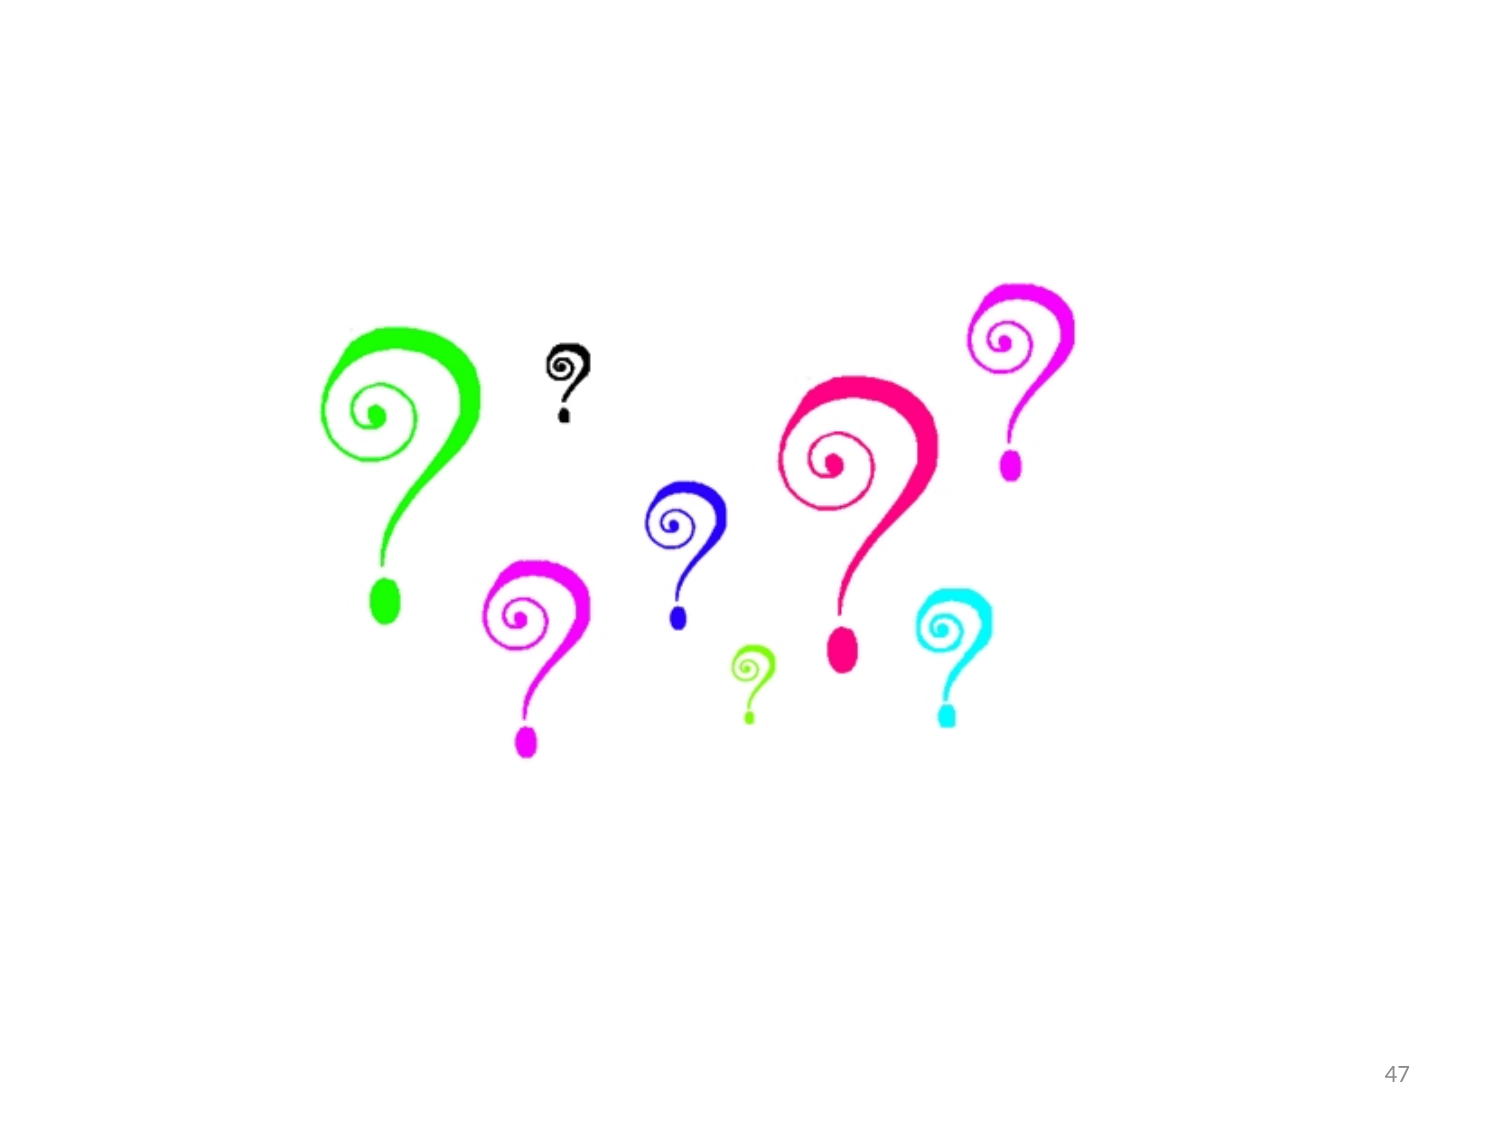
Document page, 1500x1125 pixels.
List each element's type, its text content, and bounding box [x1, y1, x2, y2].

slide_number 47 [1074, 1042, 1425, 1103]
picture [288, 279, 1102, 768]
